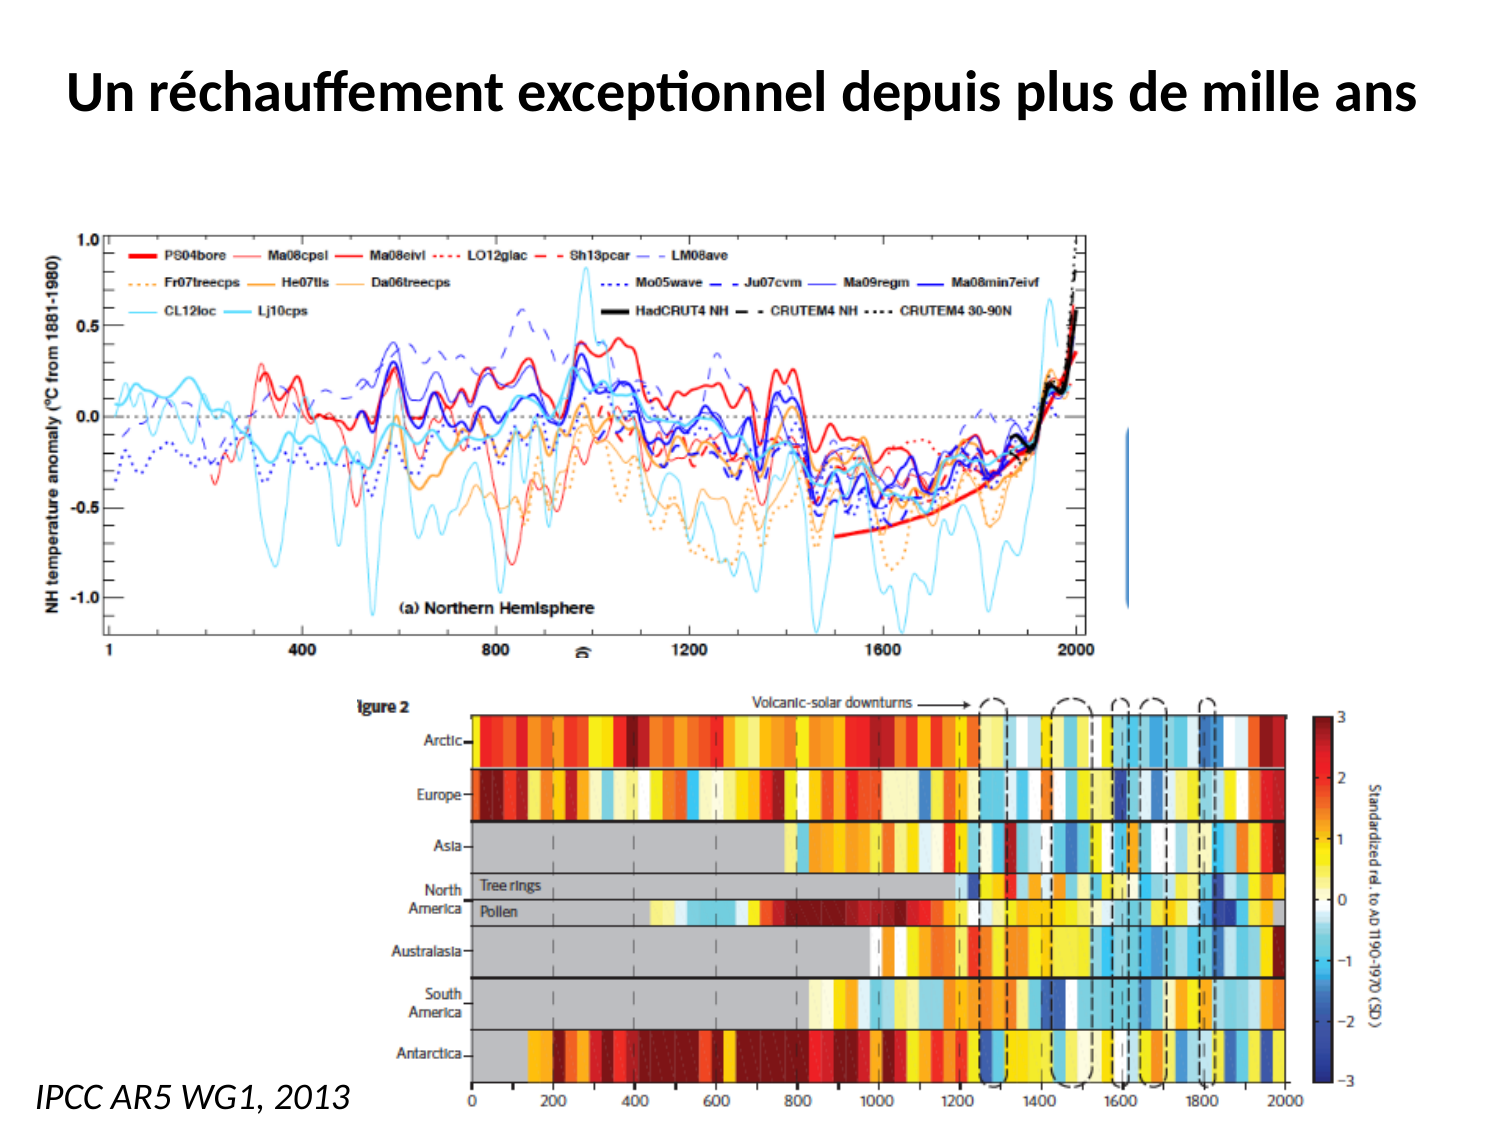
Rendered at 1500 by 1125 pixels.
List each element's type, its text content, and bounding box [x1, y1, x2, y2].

picture [357, 685, 1408, 1115]
picture [0, 215, 1129, 659]
text_box IPCC AR5 WG1, 2013 [20, 1064, 365, 1125]
text_box Un réchauffement exceptionnel depuis plus de mille ans [51, 45, 1434, 131]
